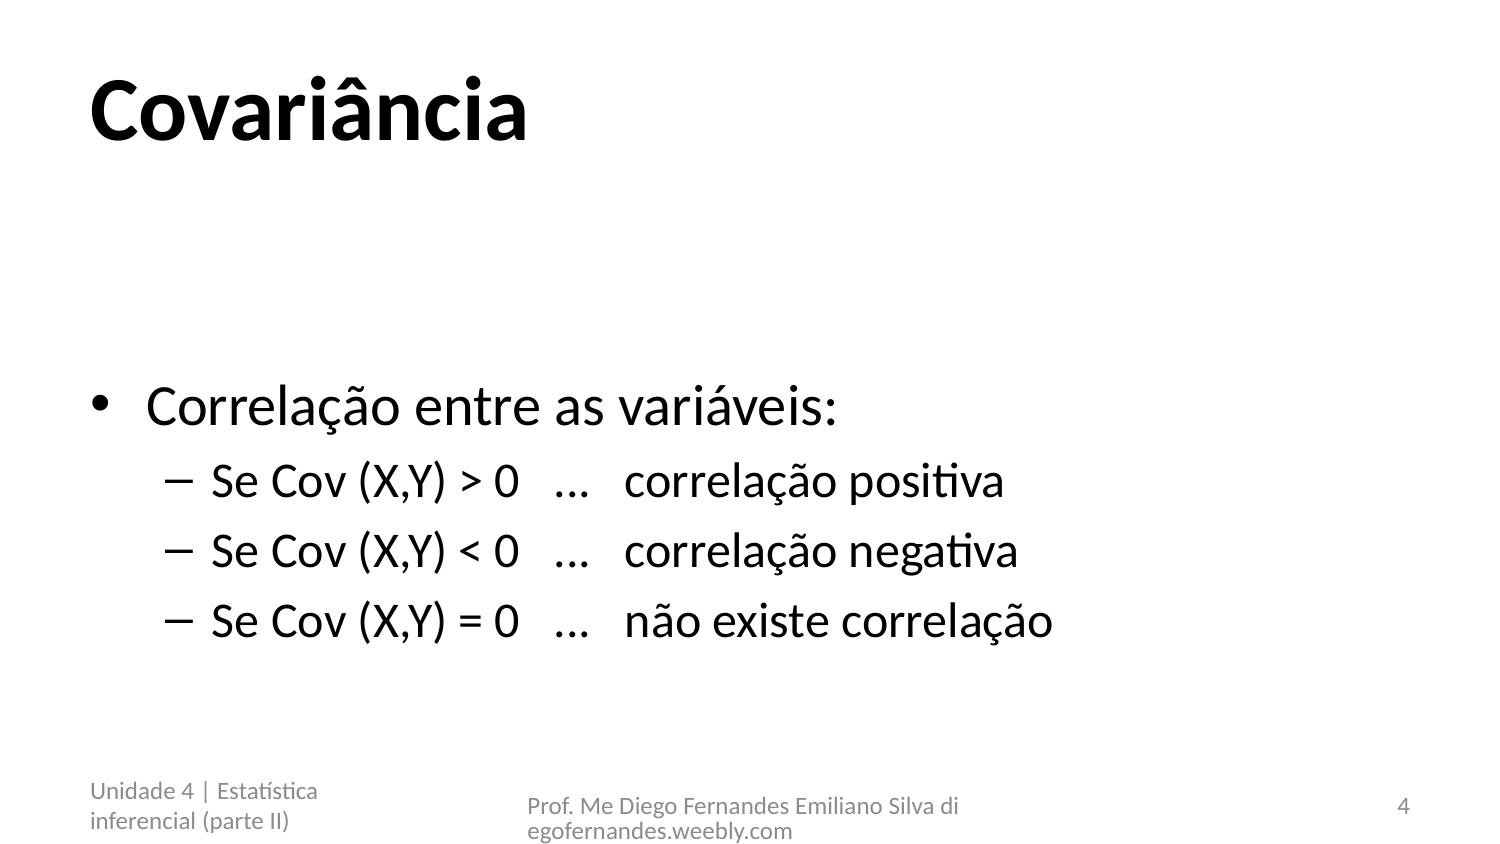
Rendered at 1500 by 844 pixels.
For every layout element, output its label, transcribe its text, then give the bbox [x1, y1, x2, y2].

slide_number Unidade 4 | Estatística inferencial (parte II) [75, 782, 425, 827]
title Covariância [75, 33, 1425, 175]
slide_number 4 [1074, 782, 1425, 827]
footer Prof. Me Diego Fernandes Emiliano Silva diegofernandes.weebly.com [512, 782, 988, 827]
